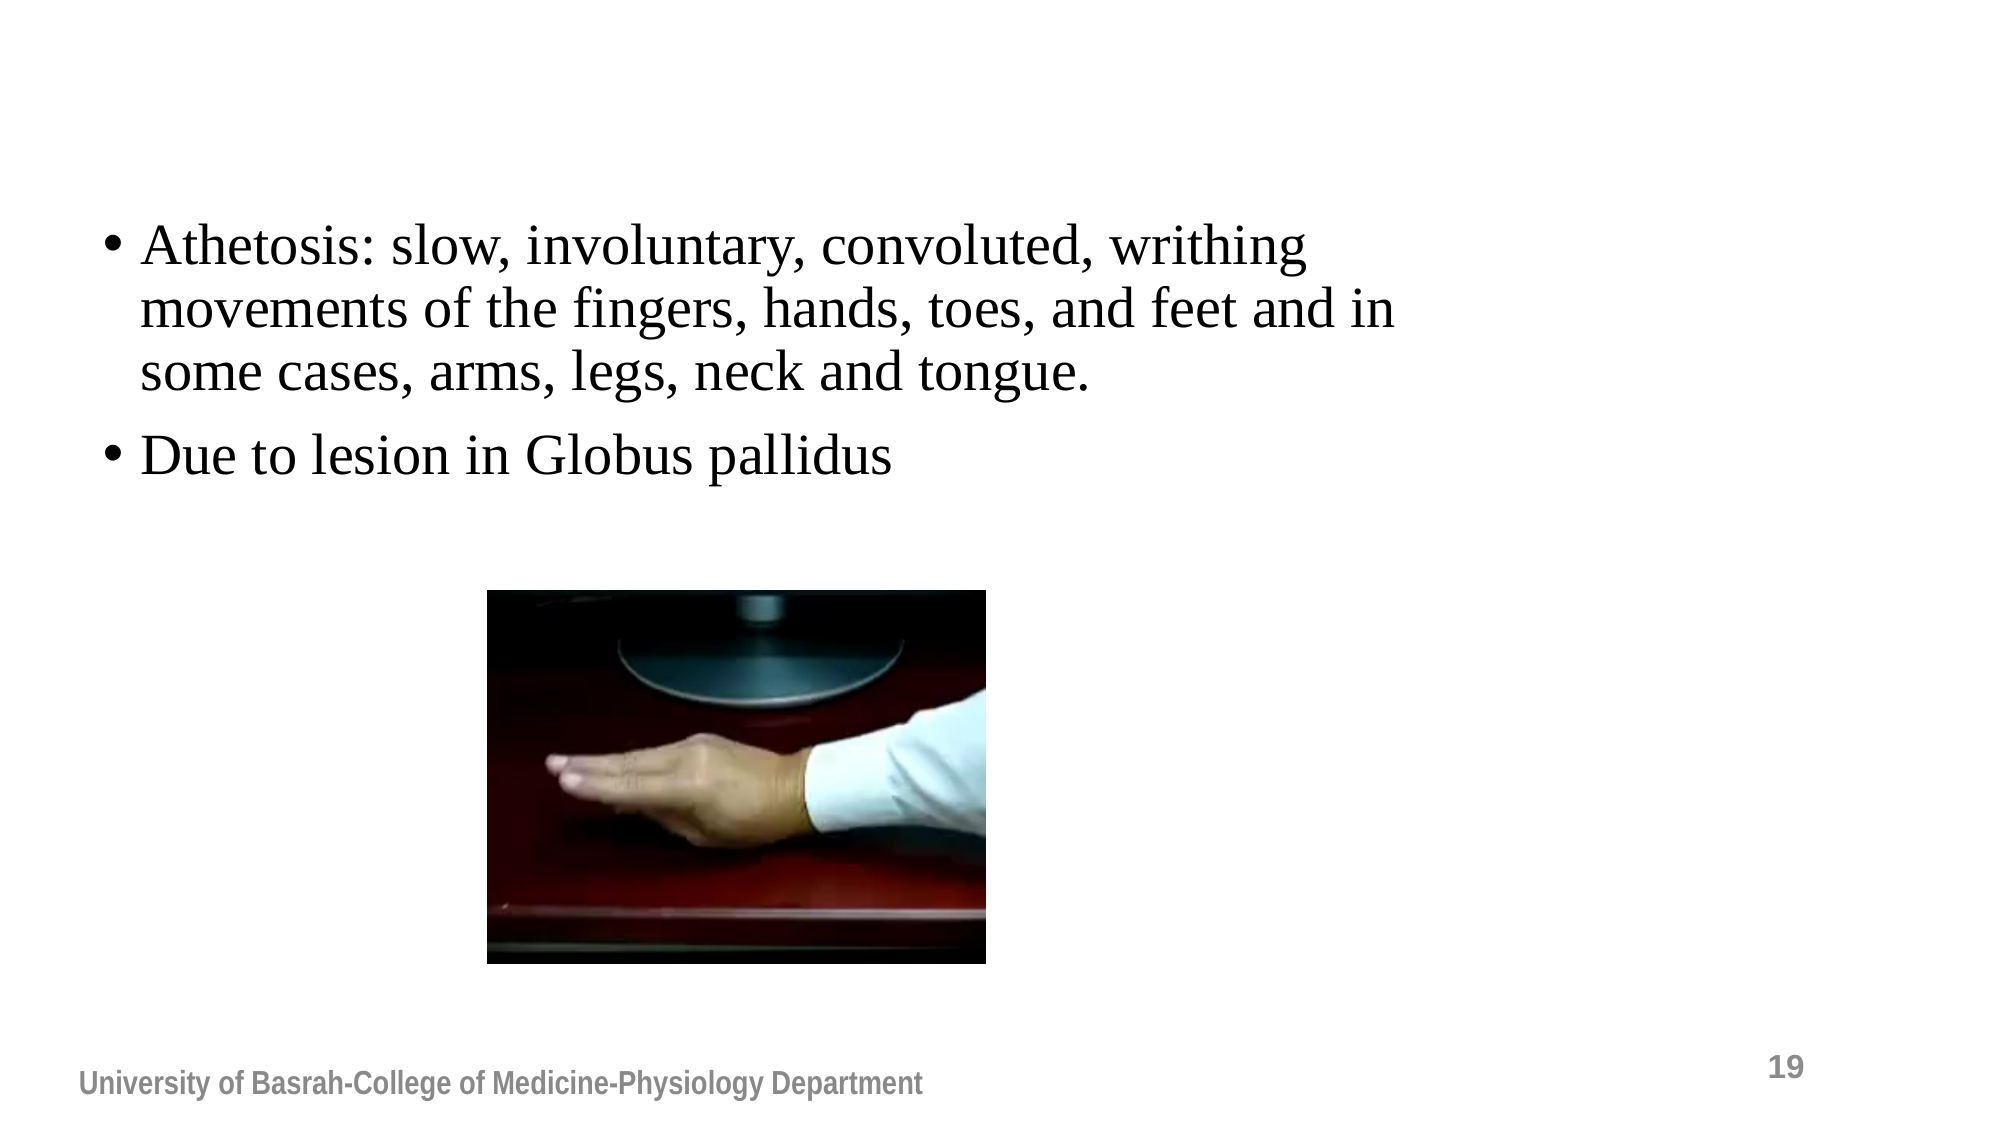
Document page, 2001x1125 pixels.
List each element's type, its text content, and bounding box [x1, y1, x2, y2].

list Athetosis: slow, involuntary, convoluted, writhing movements of the fingers, hands, toes, and feet and in some cases, arms, legs, neck and tongue. Due to lesion in Globus pallidus [87, 206, 1498, 844]
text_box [486, 589, 987, 965]
text_box University of Basrah-College of Medicine-Physiology Department [37, 1051, 966, 1112]
text_box 19 [1460, 1035, 1820, 1096]
